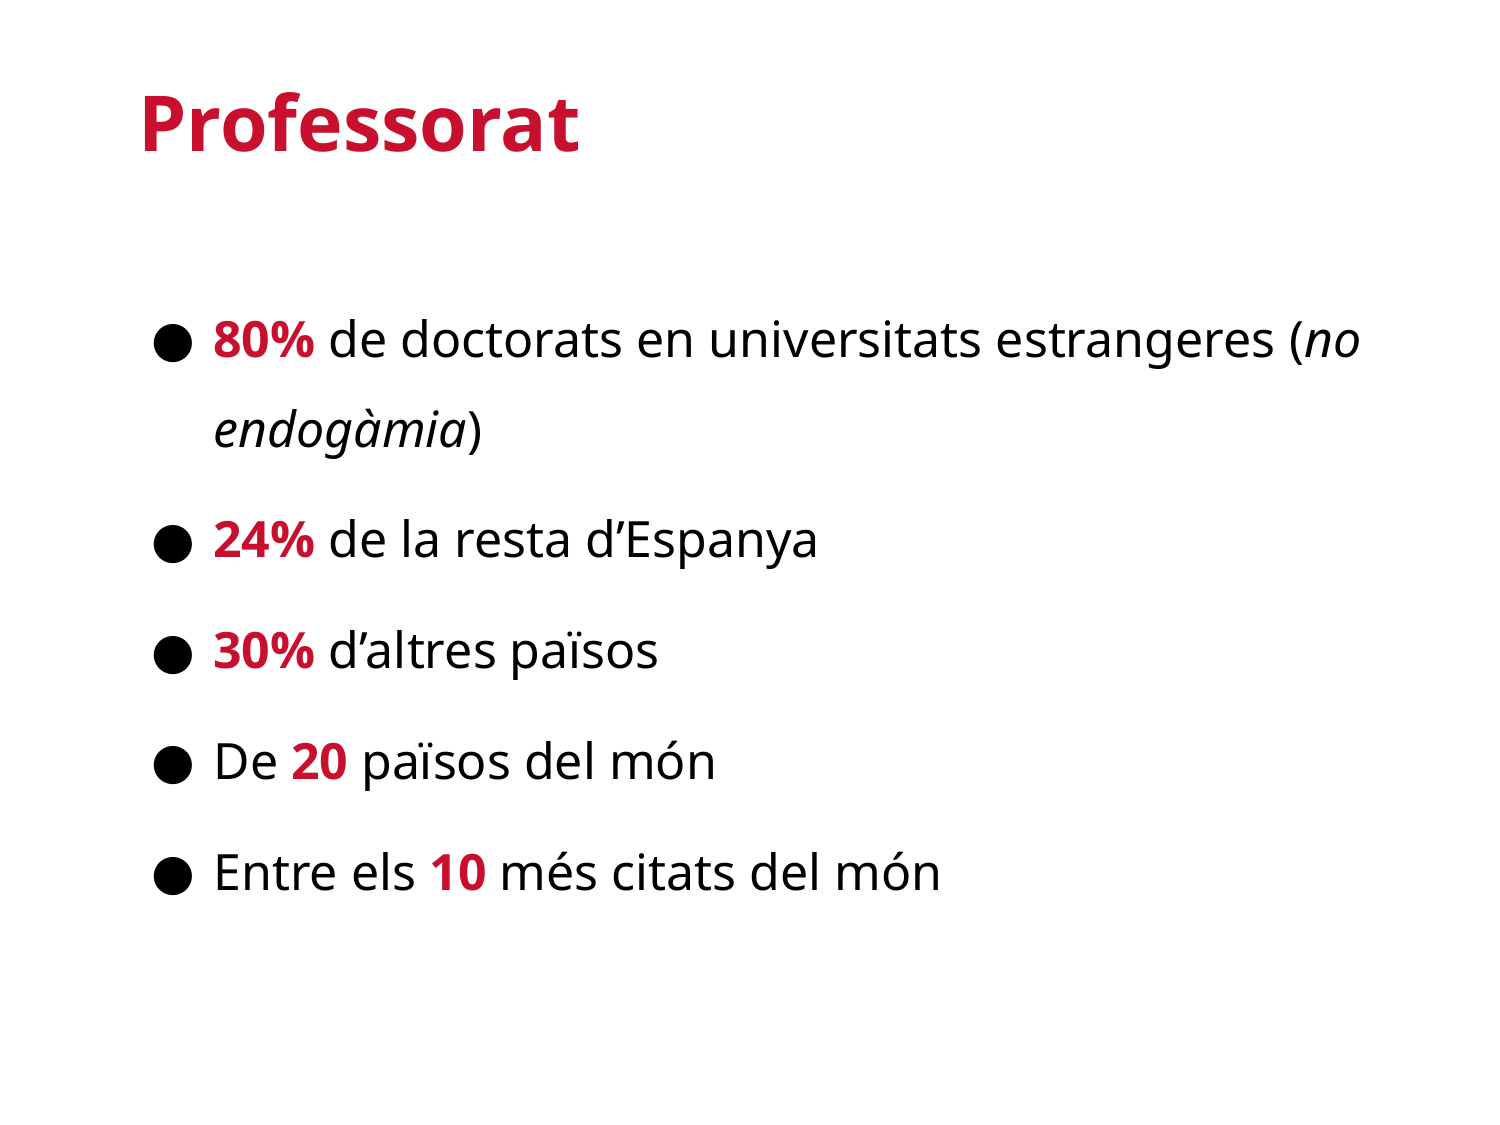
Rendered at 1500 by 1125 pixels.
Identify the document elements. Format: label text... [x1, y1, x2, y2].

text_box Professorat [123, 70, 1253, 222]
text_box 80% de doctorats en universitats estrangeres (no endogàmia) 24% de la resta d’Espanya 30% d’altres països De 20 països del món Entre els 10 més citats del món [123, 261, 1397, 905]
